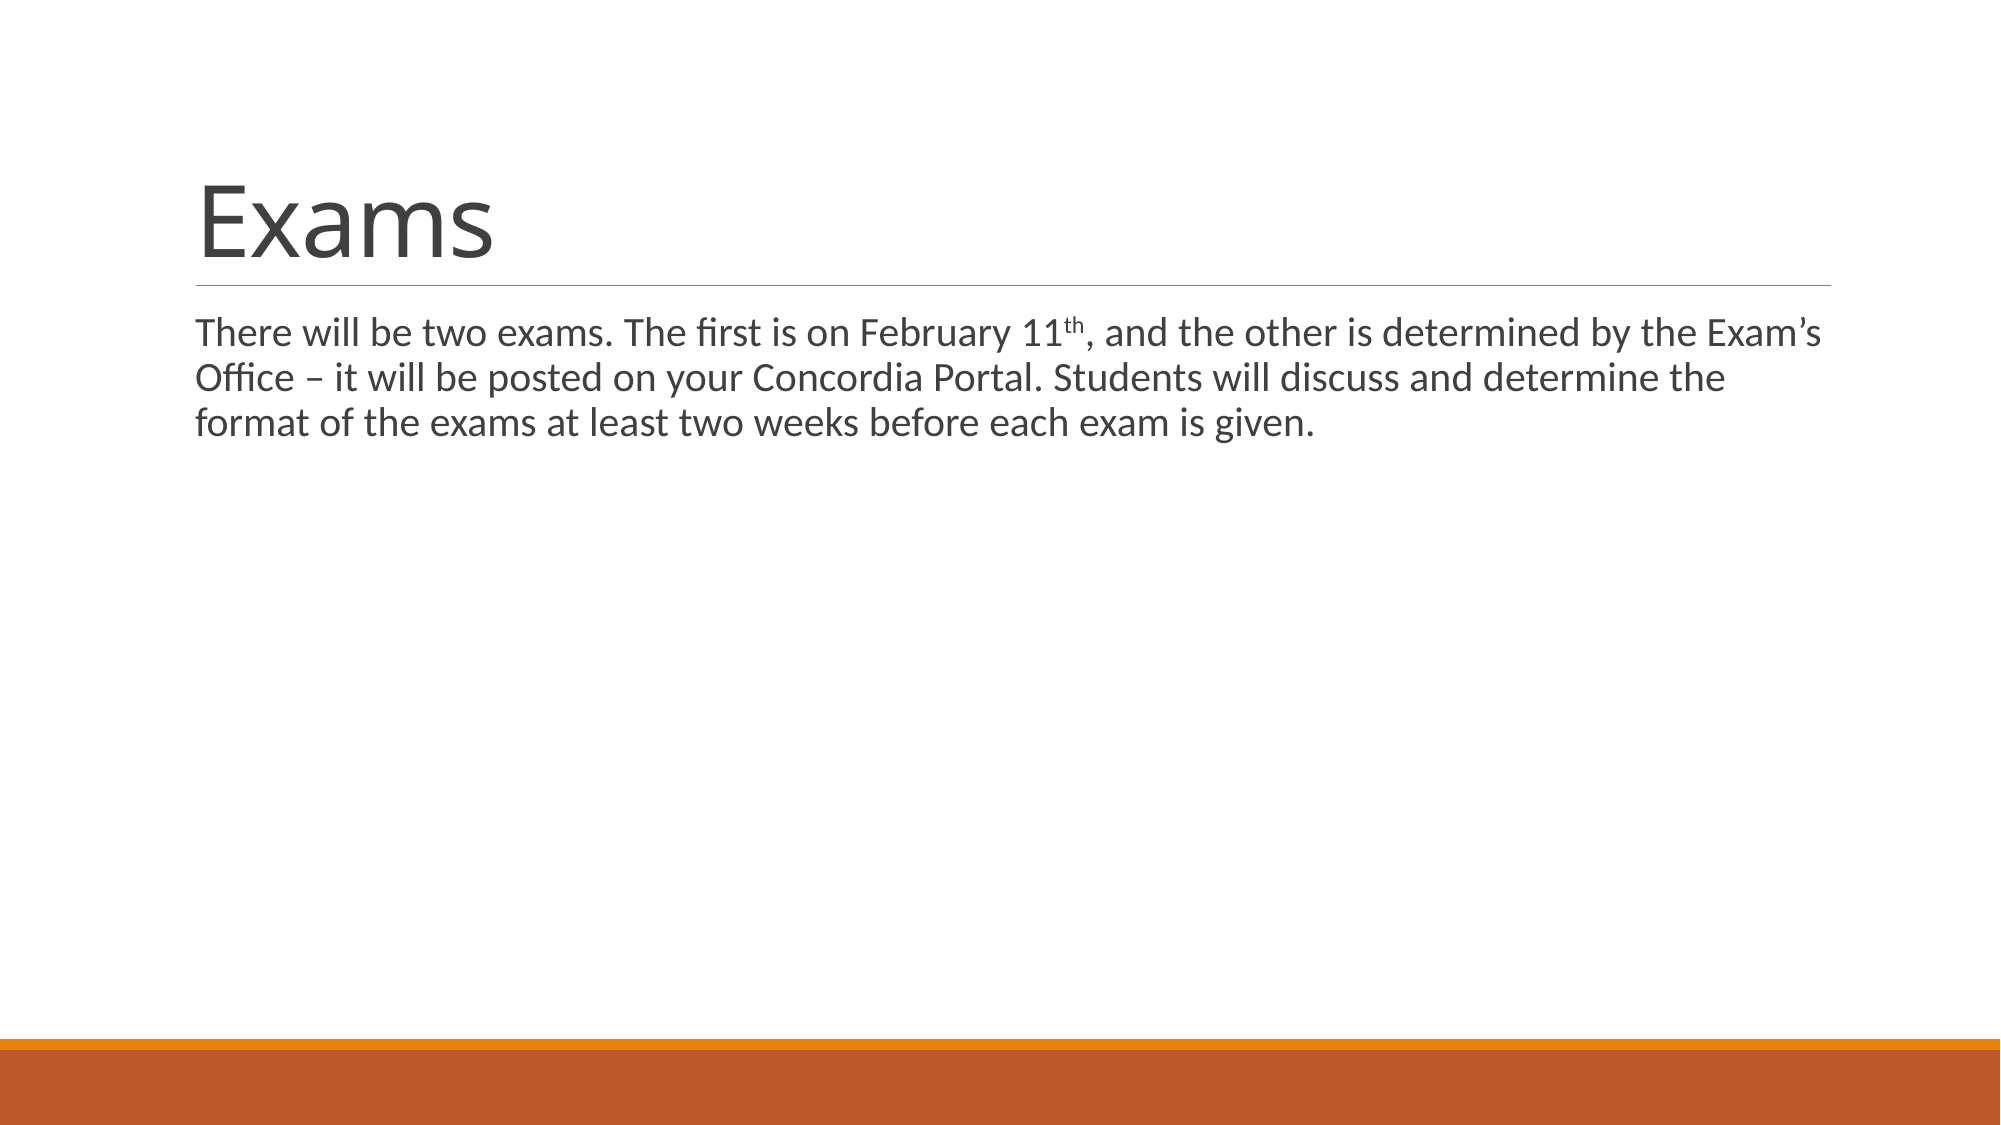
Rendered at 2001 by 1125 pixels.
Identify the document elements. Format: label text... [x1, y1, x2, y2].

list There will be two exams. The first is on February 11th, and the other is determined by the Exam’s Office – it will be posted on your Concordia Portal. Students will discuss and determine the format of the exams at least two weeks before each exam is given. [180, 302, 1830, 963]
title Exams [180, 47, 1830, 285]
